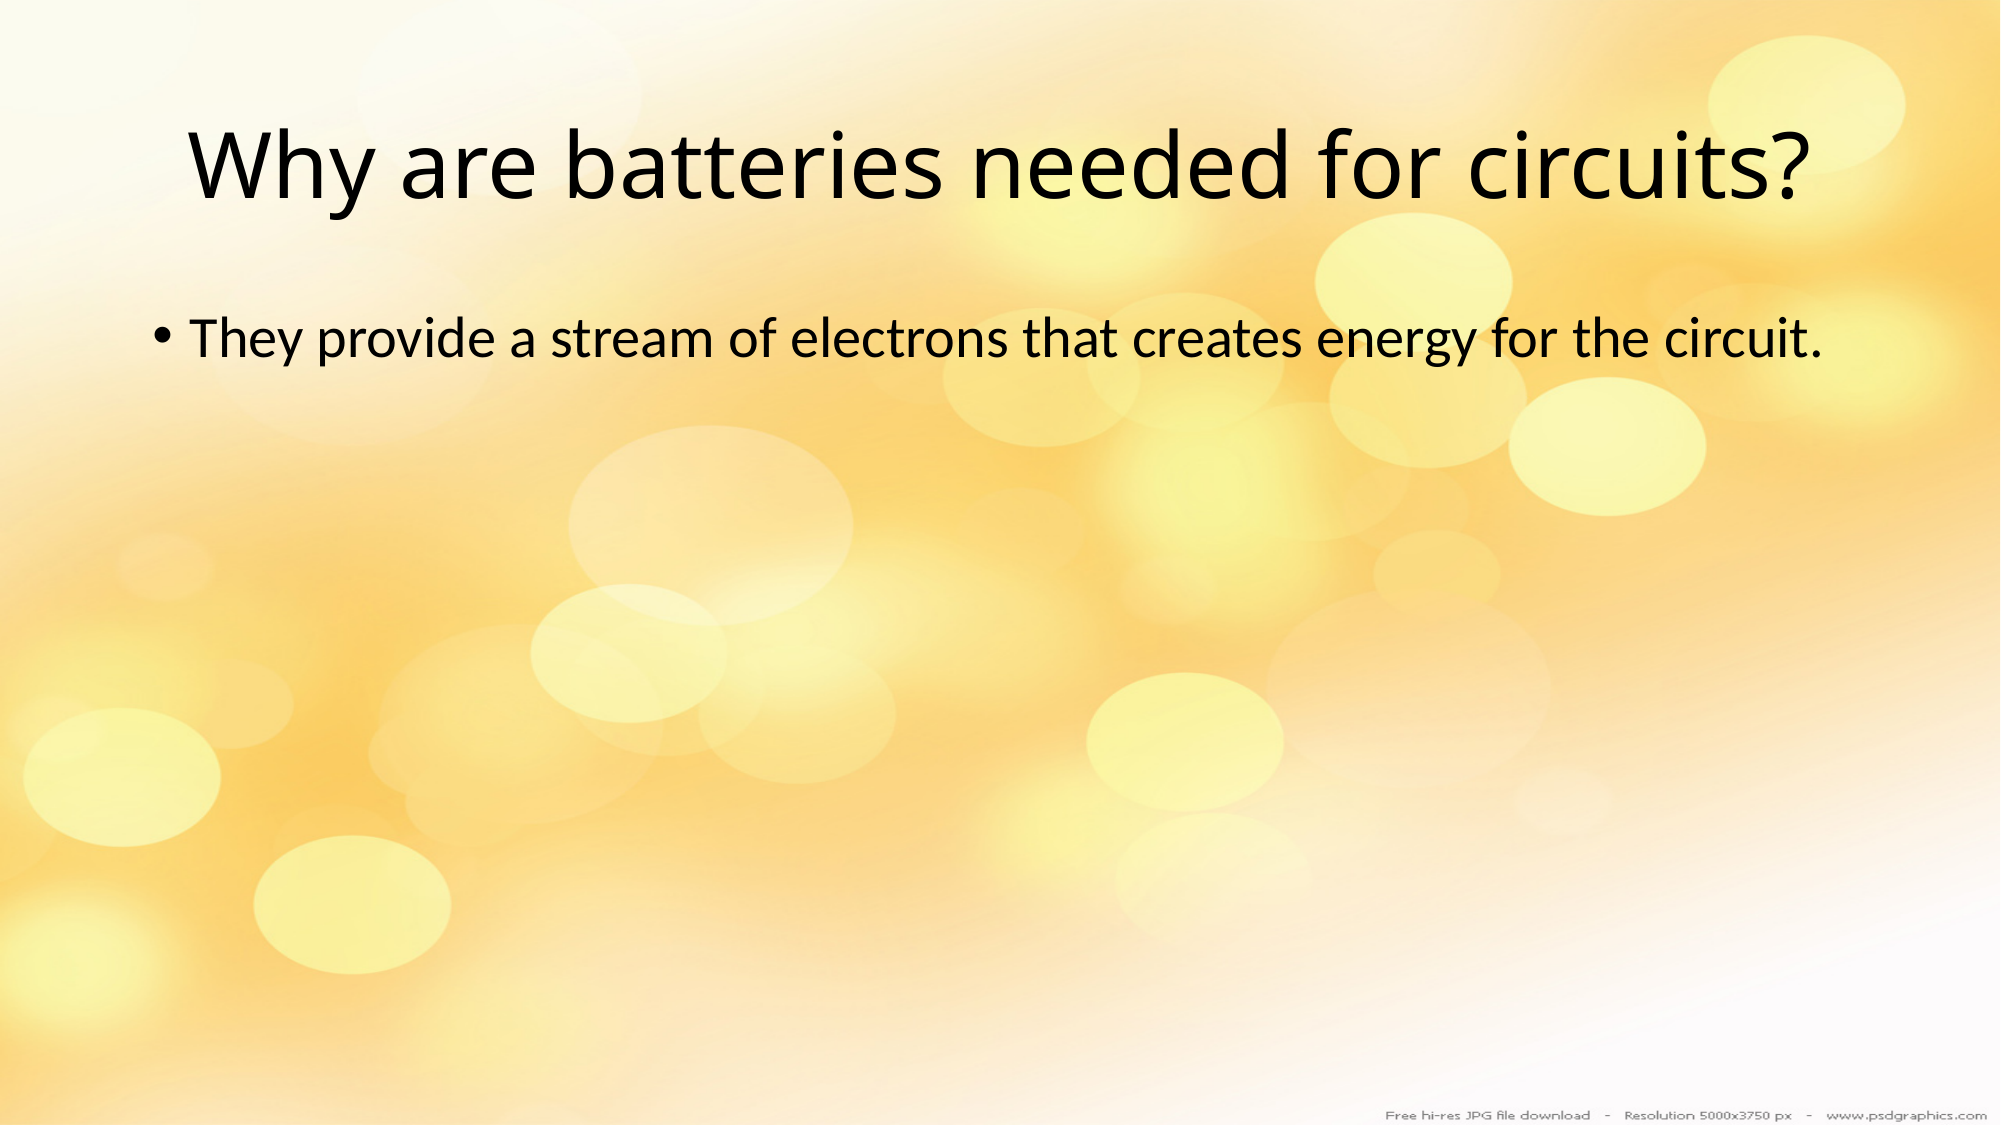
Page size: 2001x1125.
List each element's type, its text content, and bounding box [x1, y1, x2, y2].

picture [0, 0, 2001, 1125]
list They provide a stream of electrons that creates energy for the circuit. [137, 299, 1863, 1014]
title Why are batteries needed for circuits? [137, 59, 1863, 278]
